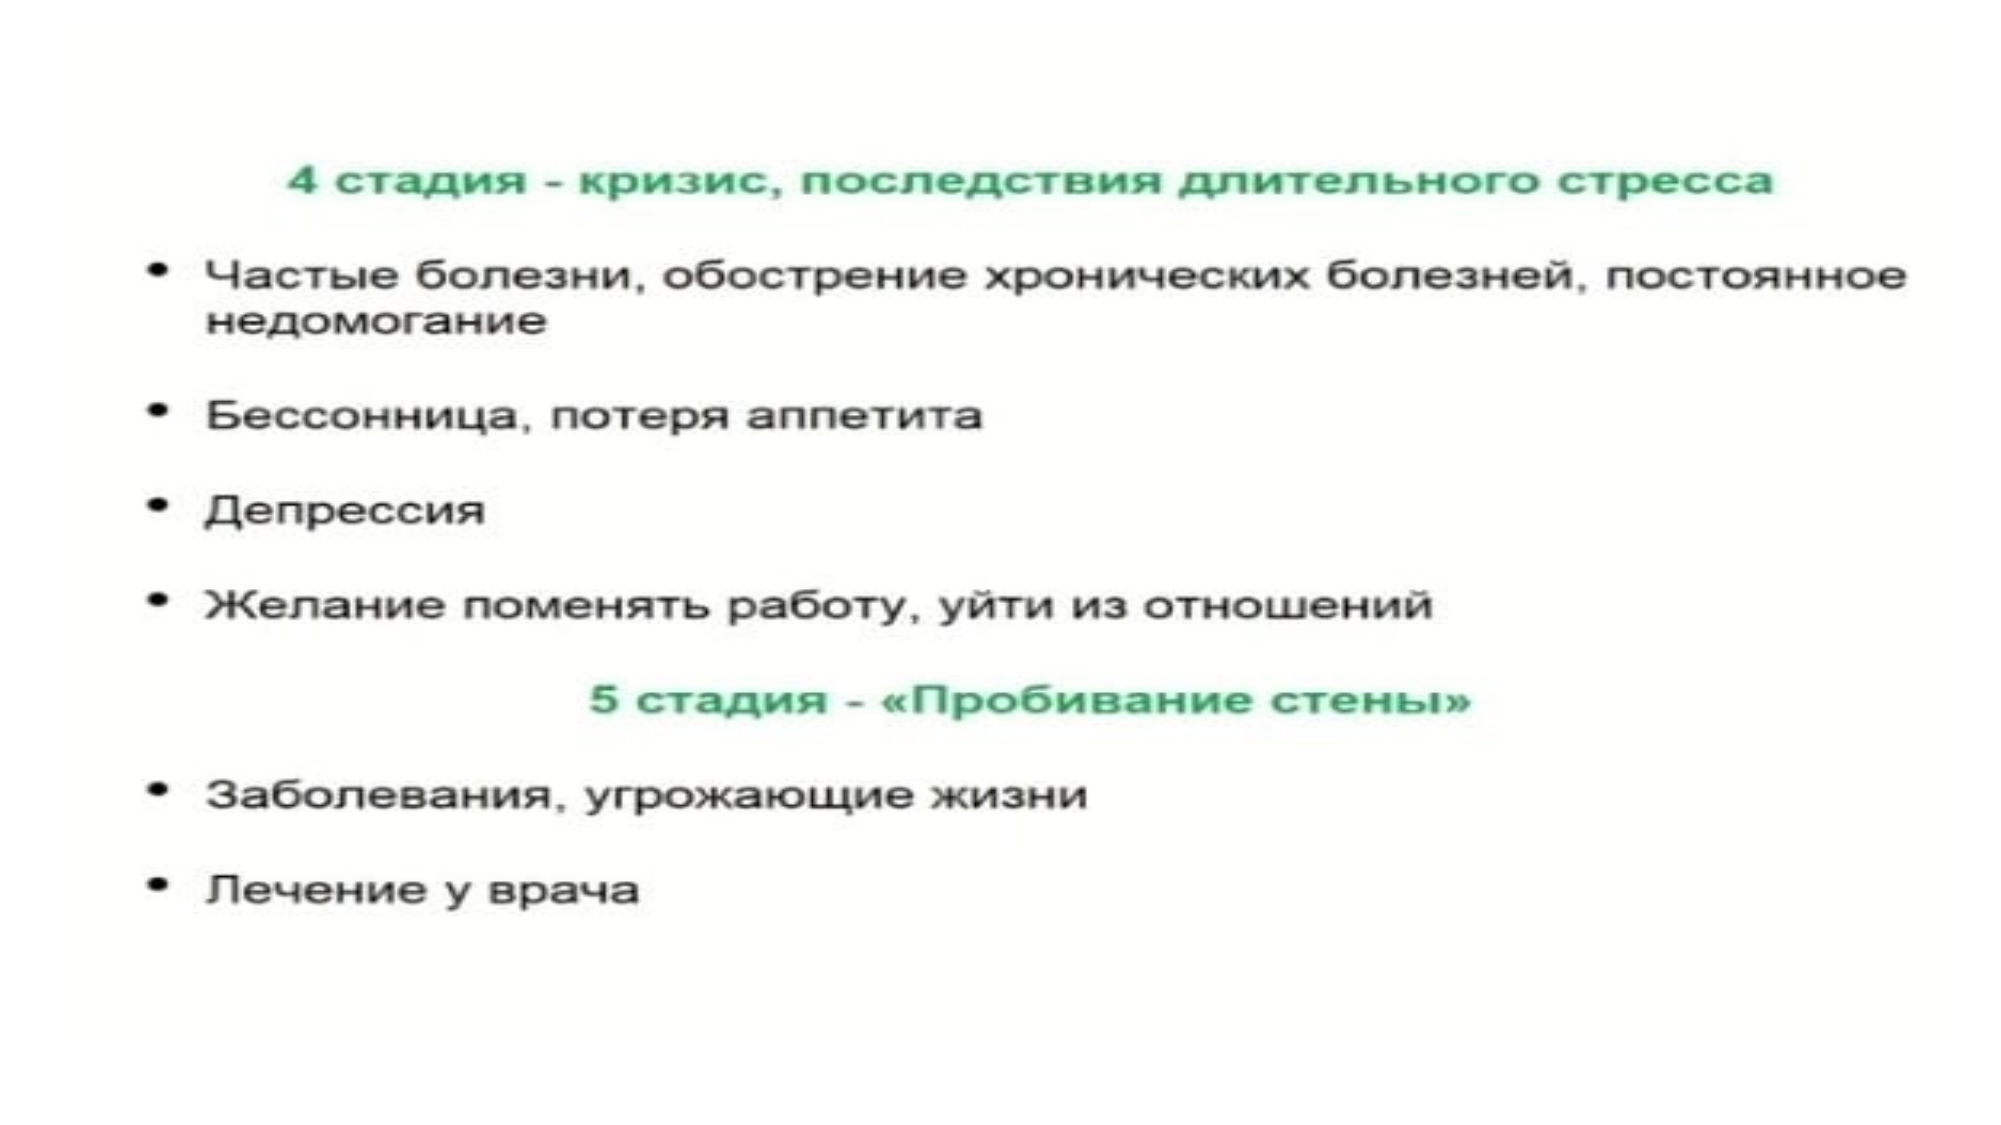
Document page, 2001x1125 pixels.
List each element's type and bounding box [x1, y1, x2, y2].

picture [66, 23, 1949, 1037]
